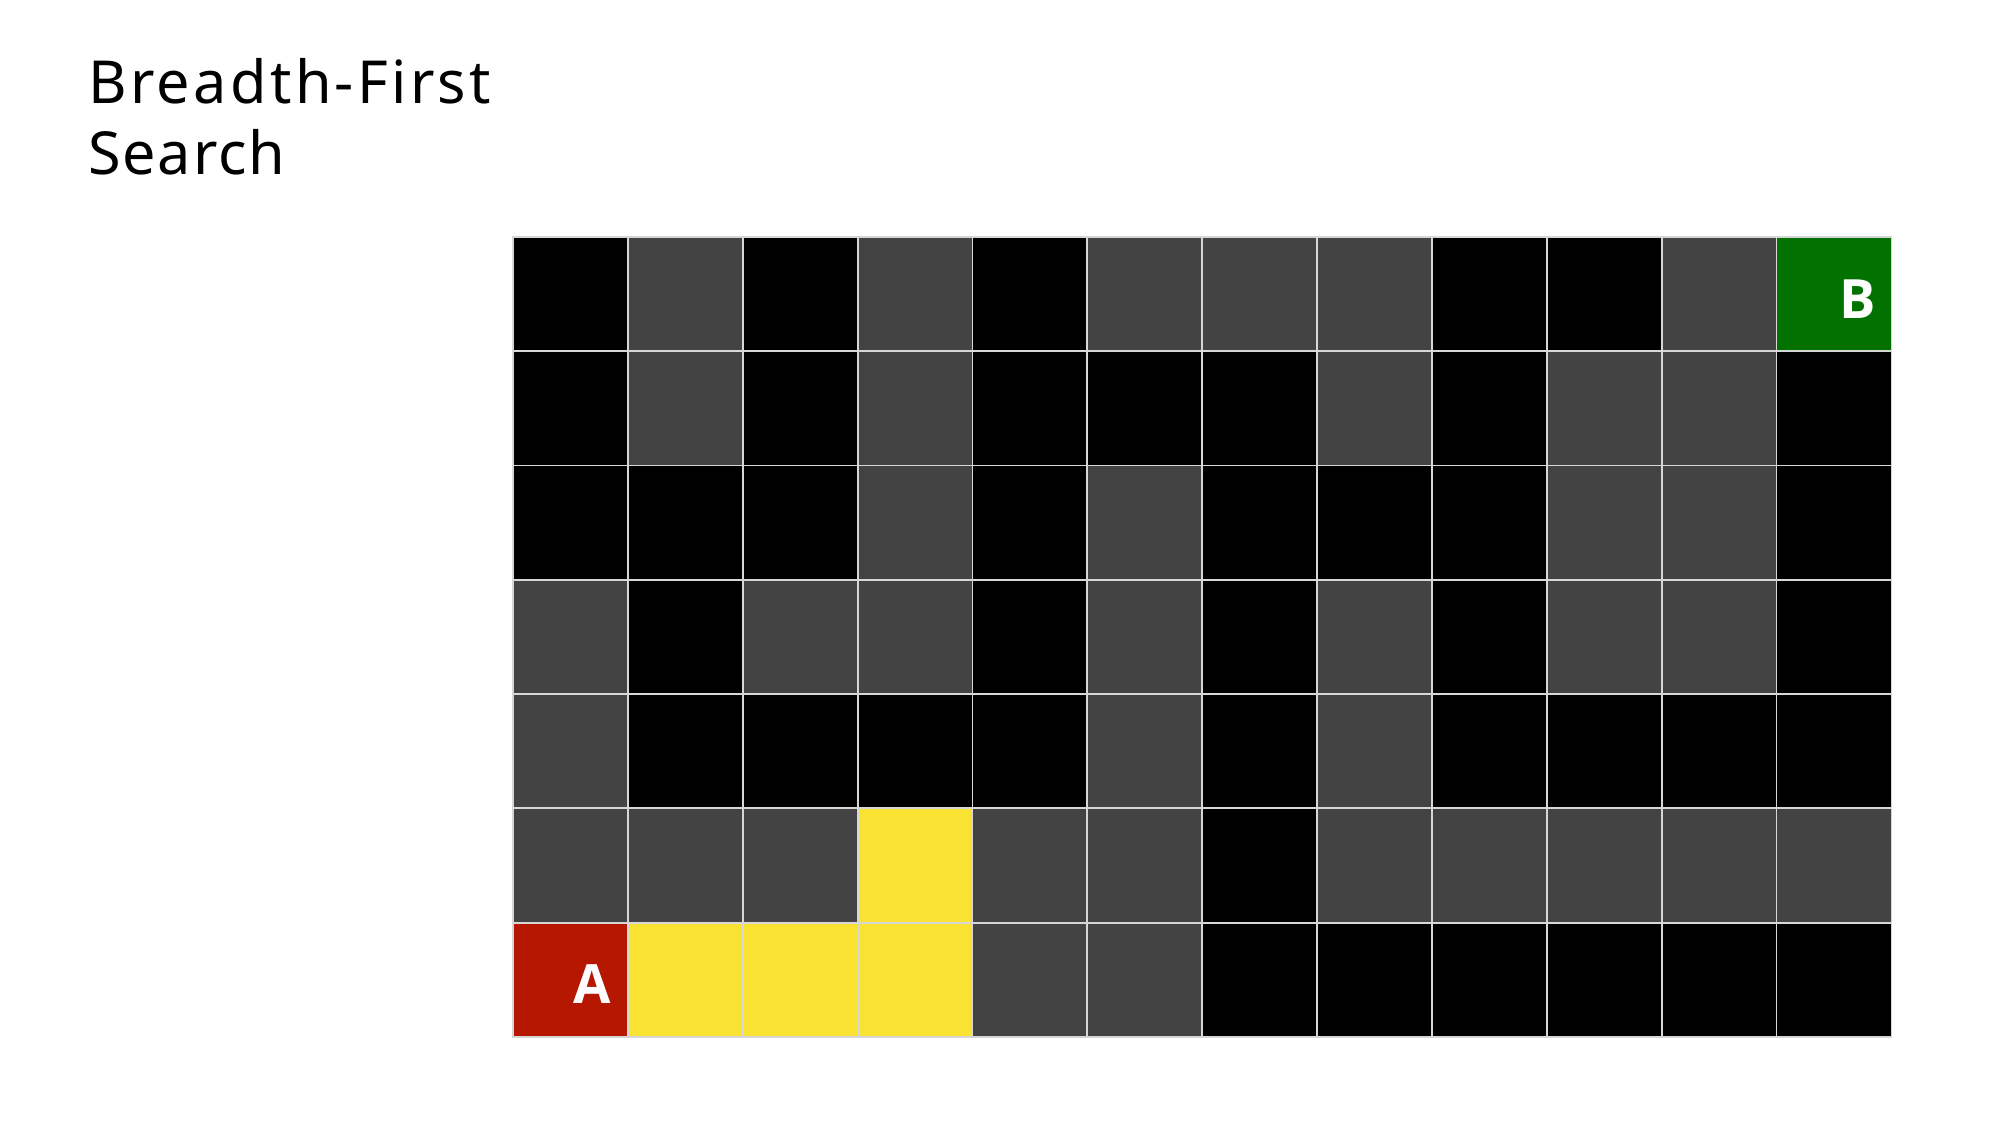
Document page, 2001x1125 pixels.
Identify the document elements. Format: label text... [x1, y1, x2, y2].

table_cell [514, 466, 627, 579]
table_cell [1318, 695, 1431, 807]
table_cell [1088, 352, 1201, 465]
table_cell [973, 809, 1086, 922]
table_cell [1433, 466, 1546, 579]
table_cell [1318, 924, 1431, 1036]
table_cell [744, 581, 857, 693]
table_cell [1433, 695, 1546, 807]
table_cell [859, 466, 972, 579]
table_cell [1433, 352, 1546, 465]
table_cell [1088, 695, 1201, 807]
table_header B [1777, 238, 1891, 350]
table_cell [1548, 466, 1661, 579]
table_cell [1663, 924, 1776, 1036]
table_cell [1318, 466, 1431, 579]
table_cell [744, 809, 857, 922]
table_cell [1203, 924, 1316, 1036]
table_cell [973, 695, 1086, 807]
table_header [629, 238, 742, 350]
table_cell [629, 695, 742, 807]
table_cell [1548, 581, 1661, 693]
table_cell [1318, 352, 1431, 465]
table_cell [859, 581, 972, 693]
table_header [744, 238, 857, 350]
table_cell [1203, 581, 1316, 693]
table_header [1433, 238, 1546, 350]
table_cell [629, 466, 742, 579]
table_header [859, 238, 972, 350]
table_cell [1548, 924, 1661, 1036]
table_cell [859, 809, 972, 922]
table_cell [973, 466, 1086, 579]
table_cell [1088, 924, 1201, 1036]
table_cell [1777, 809, 1891, 922]
table_cell [1433, 809, 1546, 922]
table_cell [1088, 809, 1201, 922]
table_cell [629, 924, 742, 1036]
table_header [1203, 238, 1316, 350]
table_cell [1433, 924, 1546, 1036]
table_cell [859, 924, 972, 1036]
table_cell [629, 581, 742, 693]
table_cell [973, 924, 1086, 1036]
table_cell [1777, 352, 1891, 465]
table_cell [1663, 466, 1776, 579]
table_header [1548, 238, 1661, 350]
table_cell [744, 695, 857, 807]
table_cell [1663, 695, 1776, 807]
table_cell [973, 352, 1086, 465]
table_cell [1203, 809, 1316, 922]
table_cell [1663, 352, 1776, 465]
table_header [1088, 238, 1201, 350]
table_cell [1663, 581, 1776, 693]
table_cell [1318, 581, 1431, 693]
table_cell [1548, 695, 1661, 807]
table_cell [1777, 924, 1891, 1036]
table_cell [1203, 352, 1316, 465]
table_cell [1088, 466, 1201, 579]
table_cell [514, 695, 627, 807]
table_cell [514, 809, 627, 922]
table_cell [1777, 695, 1891, 807]
table_cell [514, 581, 627, 693]
title Breadth-First Search [87, 20, 695, 210]
table_cell [859, 695, 972, 807]
table_cell [629, 352, 742, 465]
table_cell [1777, 466, 1891, 579]
table_cell [514, 352, 627, 465]
table_cell [744, 924, 857, 1036]
table_cell [744, 466, 857, 579]
table_cell [1203, 466, 1316, 579]
table_cell A [514, 924, 627, 1036]
table_cell [1203, 695, 1316, 807]
table_cell [1777, 581, 1891, 693]
table_header [1663, 238, 1776, 350]
table_cell [973, 581, 1086, 693]
table_cell [1088, 581, 1201, 693]
table_header [973, 238, 1086, 350]
table_cell [629, 809, 742, 922]
table_cell [1663, 809, 1776, 922]
table_cell [1433, 581, 1546, 693]
table_cell [744, 352, 857, 465]
table_cell [859, 352, 972, 465]
table_cell [1548, 809, 1661, 922]
table_header [514, 238, 627, 350]
table_cell [1318, 809, 1431, 922]
table_header [1318, 238, 1431, 350]
table_cell [1548, 352, 1661, 465]
